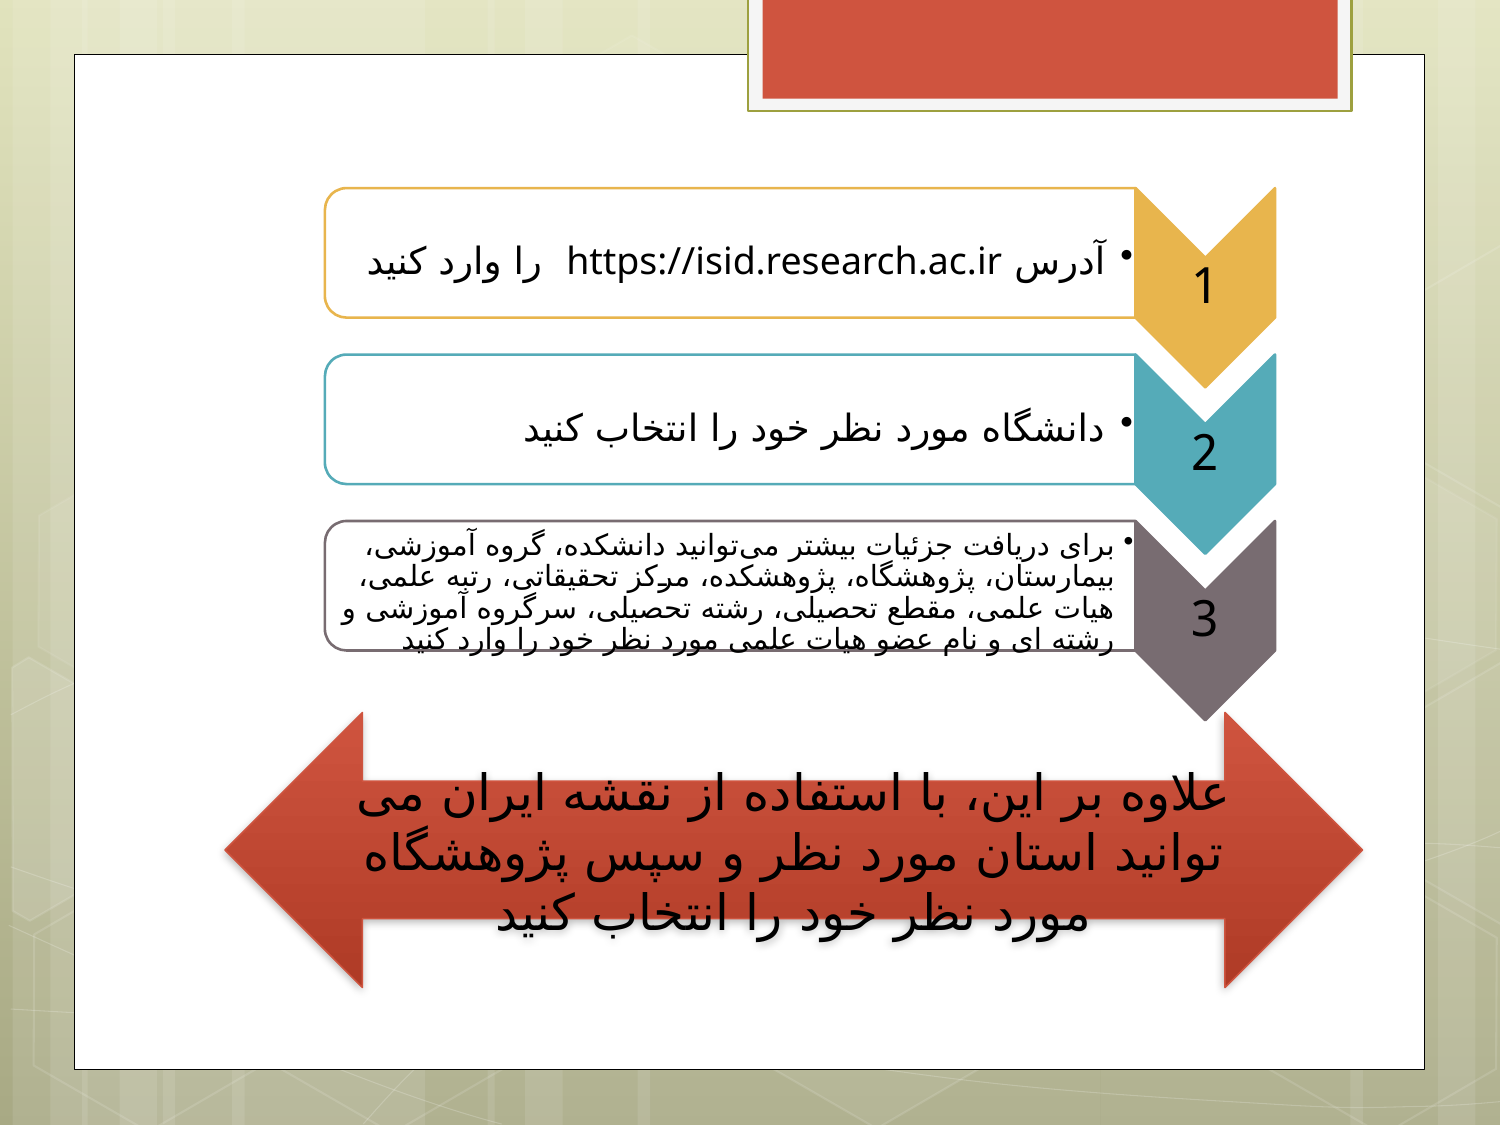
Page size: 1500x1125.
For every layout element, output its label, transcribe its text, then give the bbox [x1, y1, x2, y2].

title [206, 162, 1296, 938]
text_box علاوه بر این، با استفاده از نقشه ایران می توانید استان مورد نظر و سپس پژوهشگاه مورد نظر خود را انتخاب کنید [224, 731, 1364, 989]
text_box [324, 187, 1276, 722]
